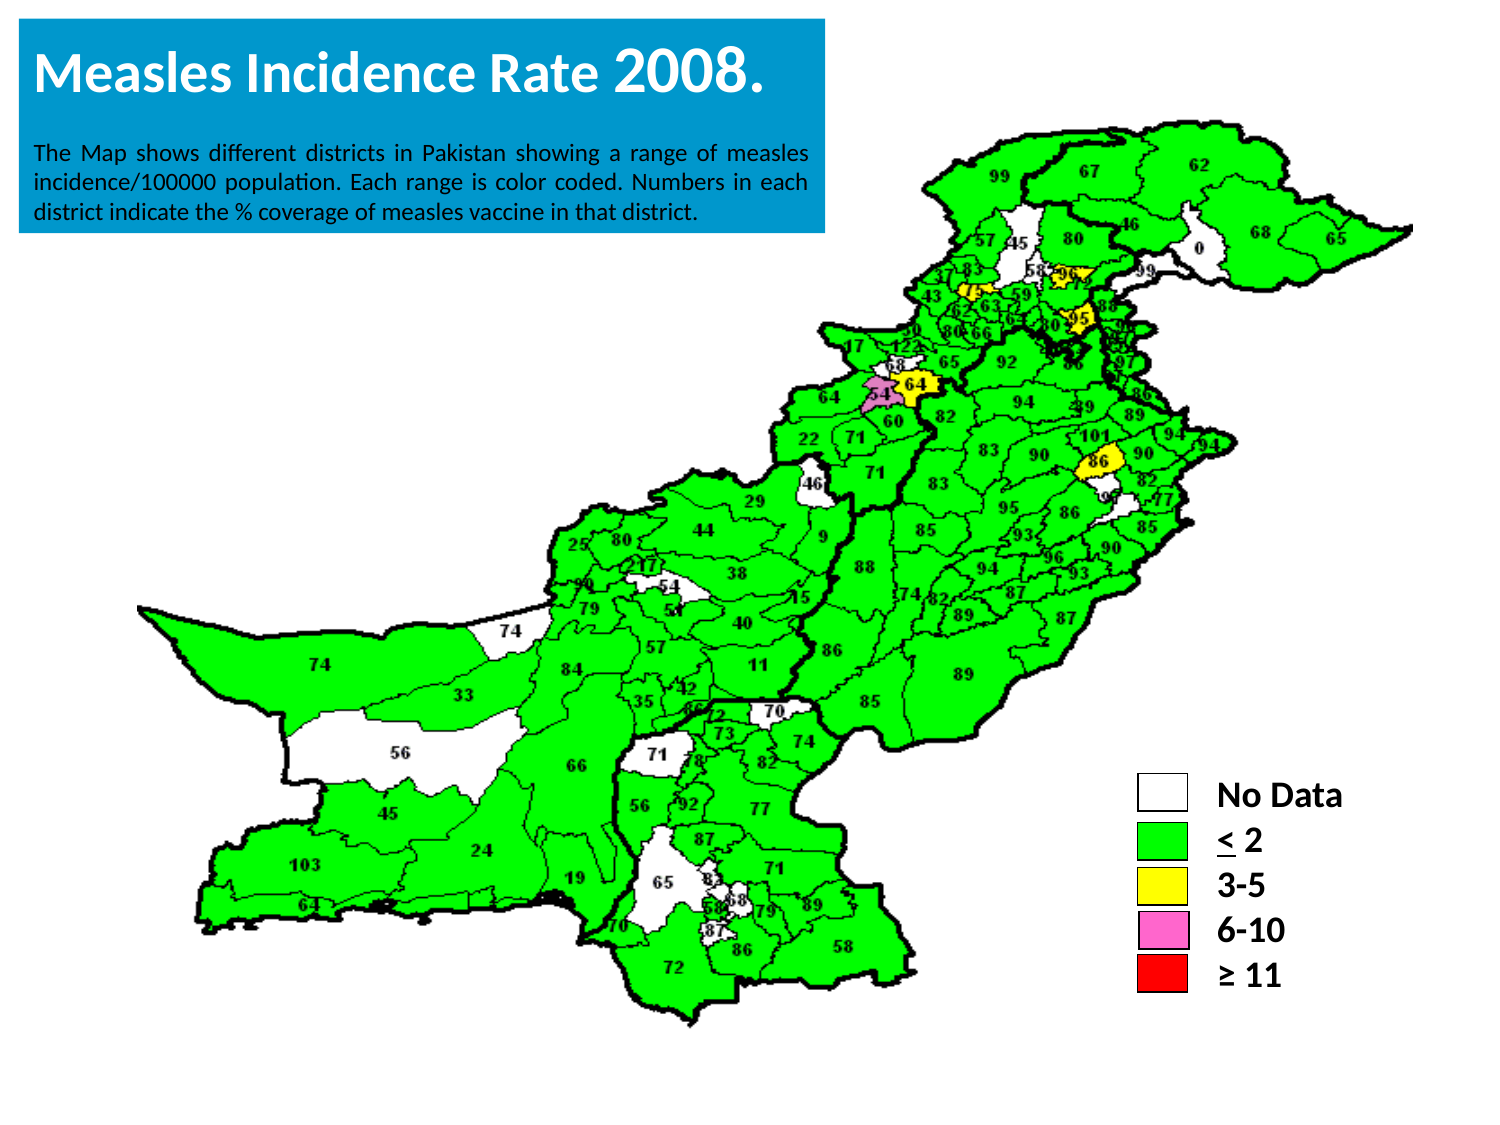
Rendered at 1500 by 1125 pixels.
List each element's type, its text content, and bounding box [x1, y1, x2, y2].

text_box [1137, 762, 1368, 1006]
text_box Measles Incidence Rate 2008. The Map shows different districts in Pakistan showing a range of measles incidence/100000 population. Each range is color coded. Numbers in each district indicate the % coverage of measles vaccine in that district. [18, 18, 826, 234]
picture [137, 109, 1413, 1038]
